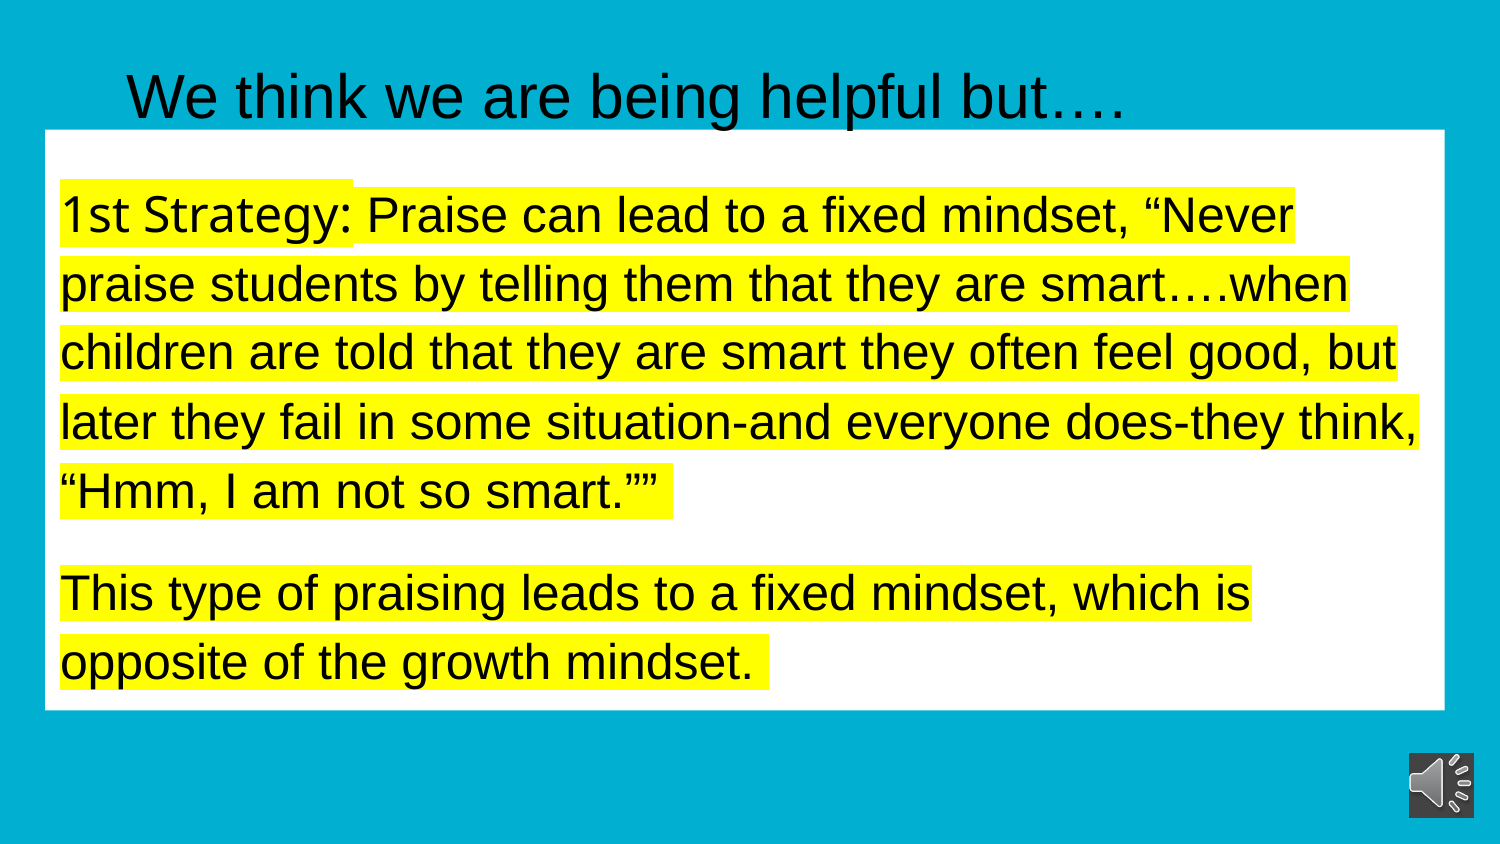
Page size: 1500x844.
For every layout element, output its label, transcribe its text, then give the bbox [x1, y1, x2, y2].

text_box We think we are being helpful but…. [111, 62, 1413, 159]
picture [1408, 751, 1476, 819]
title 1st Strategy: Praise can lead to a fixed mindset, “Never praise students by telling them that they are smart….when children are told that they are smart they often feel good, but later they fail in some situation-and everyone does-they think, “Hmm, I am not so smart.”” This type of praising leads to a fixed mindset, which is opposite of the growth mindset. [45, 129, 1445, 711]
